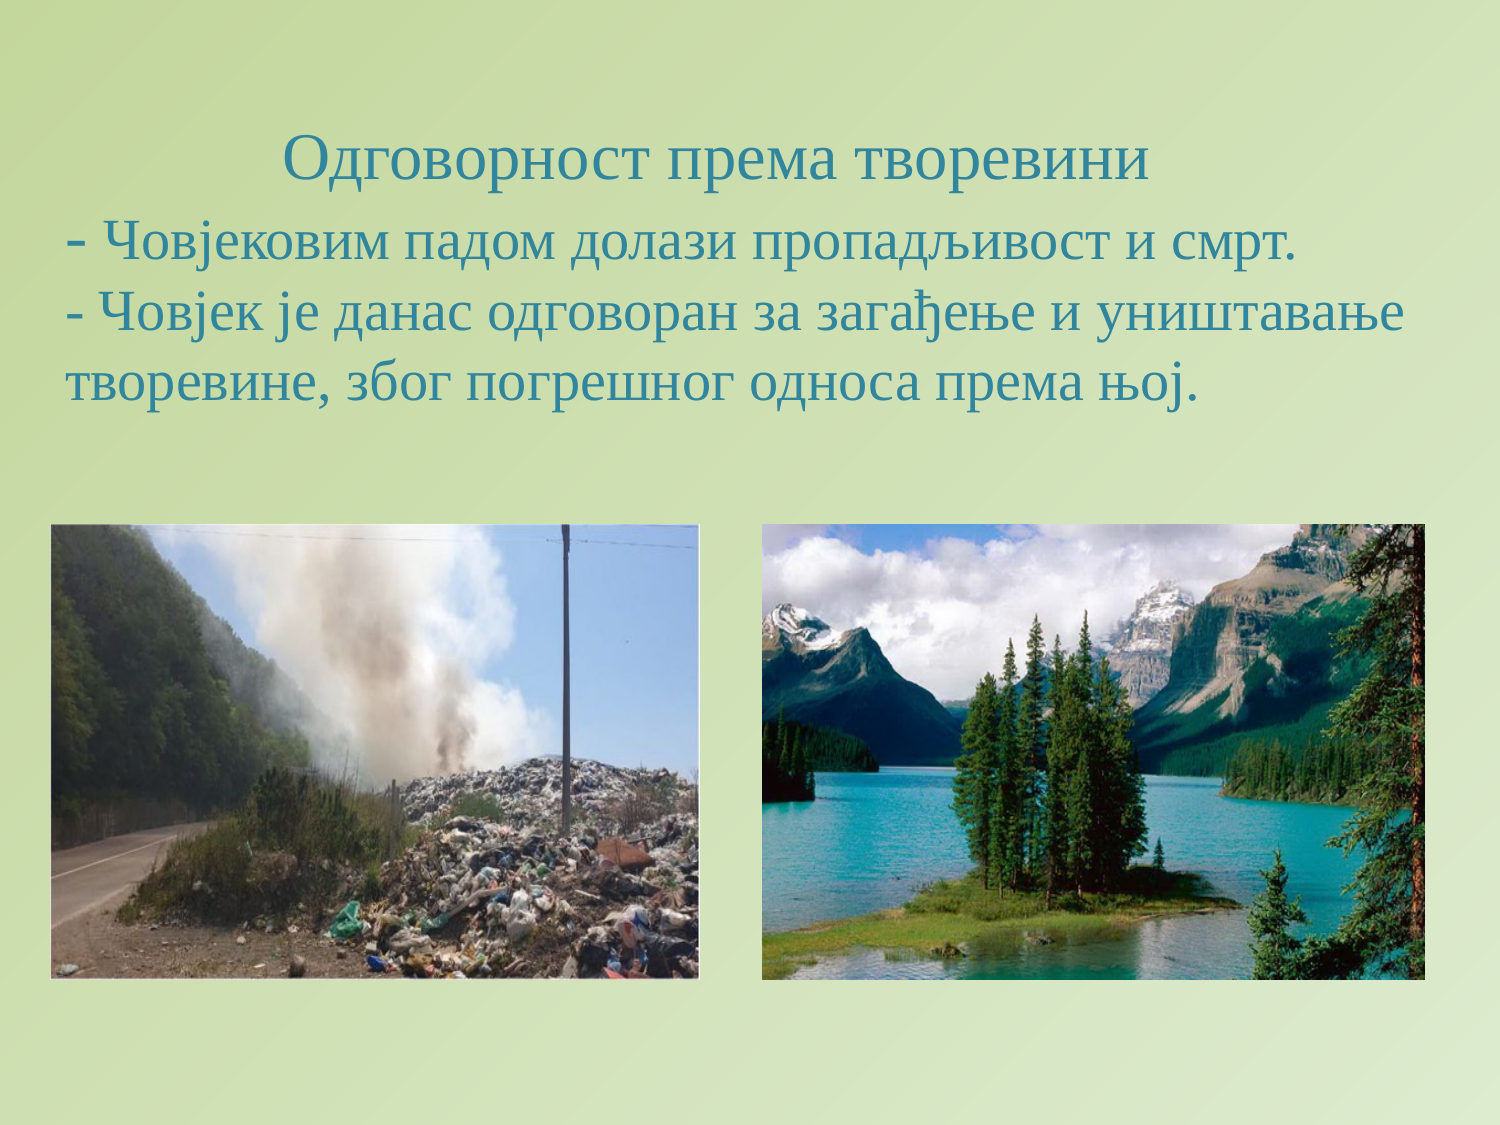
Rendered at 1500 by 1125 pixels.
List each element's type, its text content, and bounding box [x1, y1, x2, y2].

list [762, 524, 1426, 981]
title Одговорност према творевини - Човјековим падом долази пропадљивост и смрт. - Човјек је данас одговоран за загађење и уништавање творевине, због погрешног односа према њој. [50, 99, 1425, 425]
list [49, 524, 701, 981]
